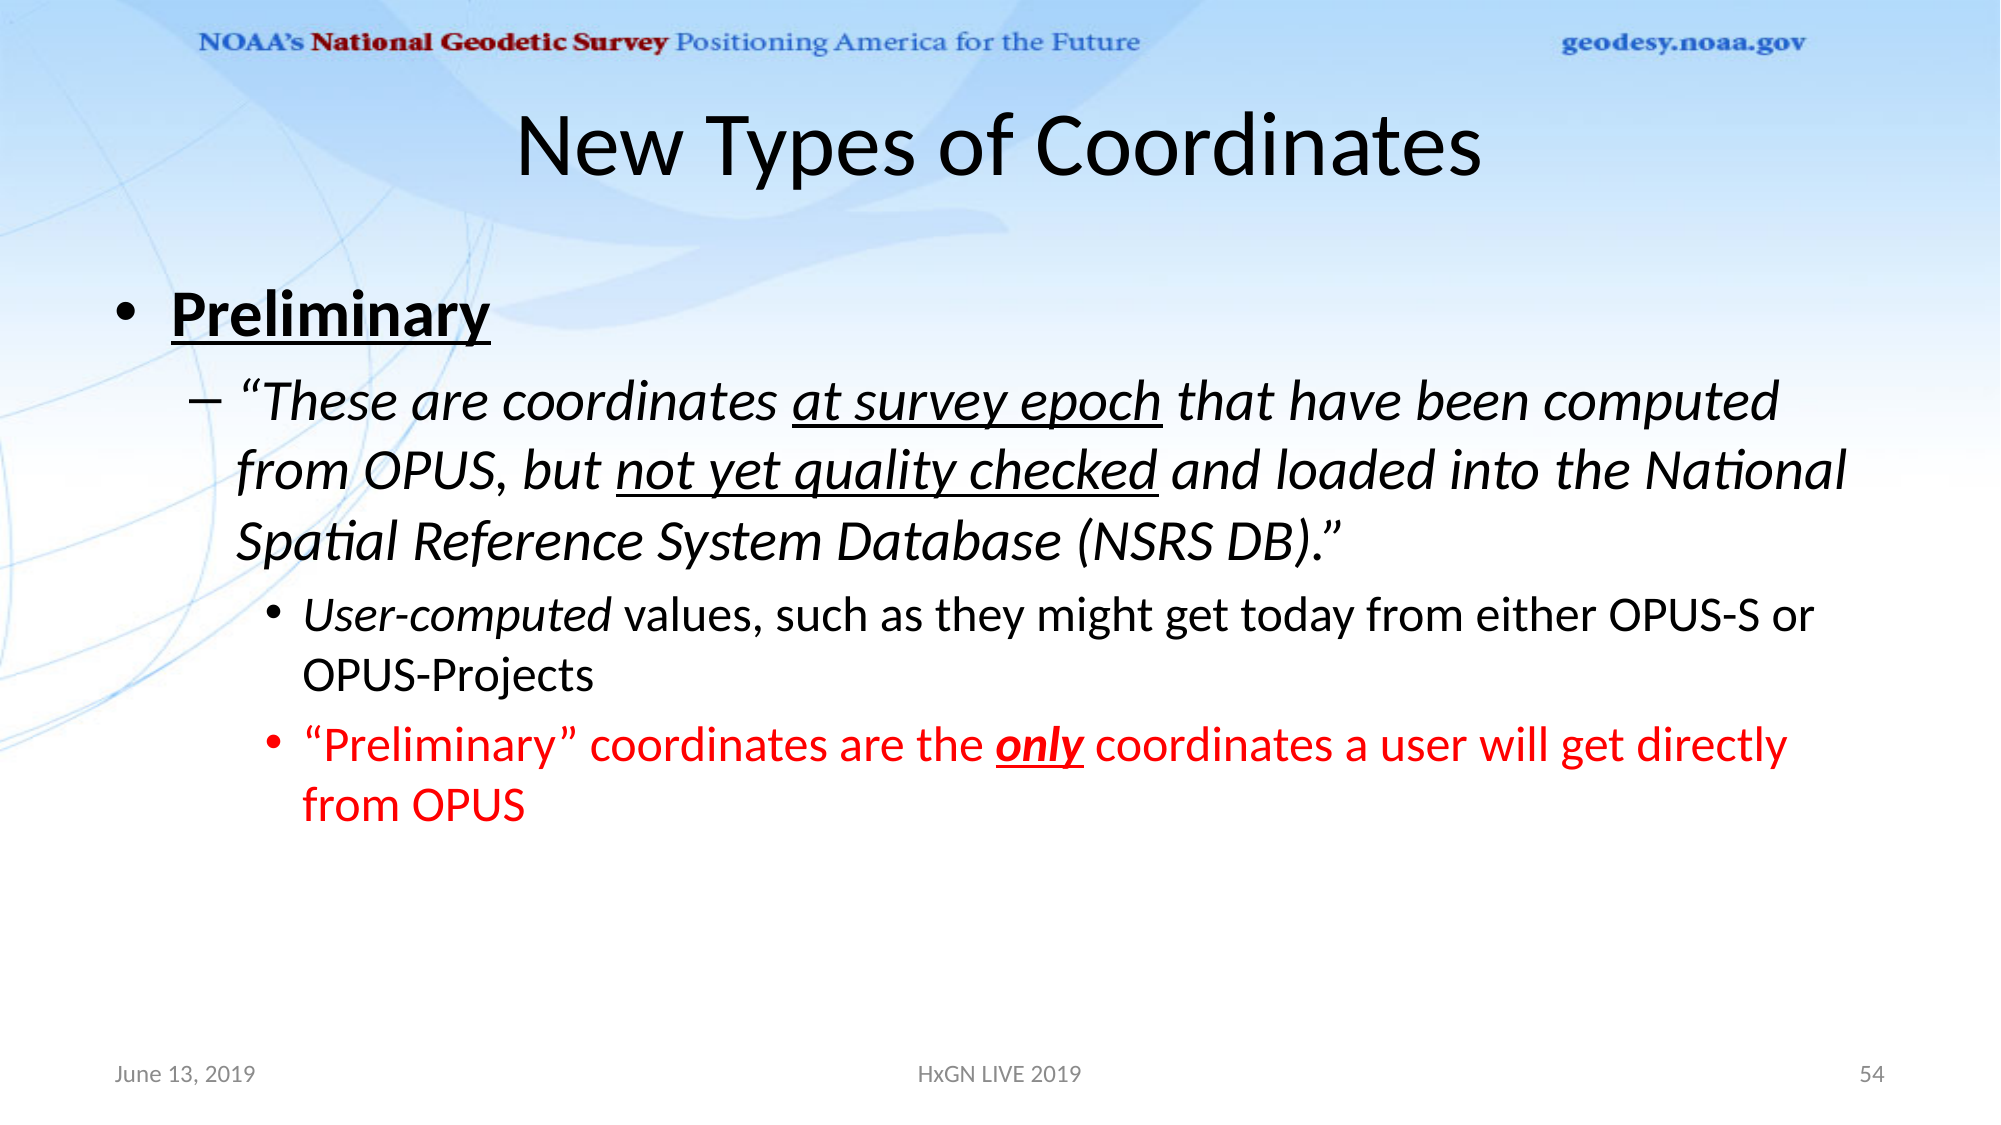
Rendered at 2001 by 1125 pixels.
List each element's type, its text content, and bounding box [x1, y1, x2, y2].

picture [0, 0, 2001, 1125]
slide_number 54 [1433, 1042, 1900, 1103]
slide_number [99, 1042, 567, 1103]
title New Types of Coordinates [99, 45, 1900, 233]
footer HxGN LIVE 2019 [683, 1042, 1317, 1103]
list Preliminary “These are coordinates at survey epoch that have been computed from OPUS, but not yet quality checked and loaded into the National Spatial Reference System Database (NSRS DB).” User-computed values, such as they might get today from either OPUS-S or OPUS-Projects “Preliminary” coordinates are the only coordinates a user will get directly from OPUS [99, 262, 1900, 1005]
